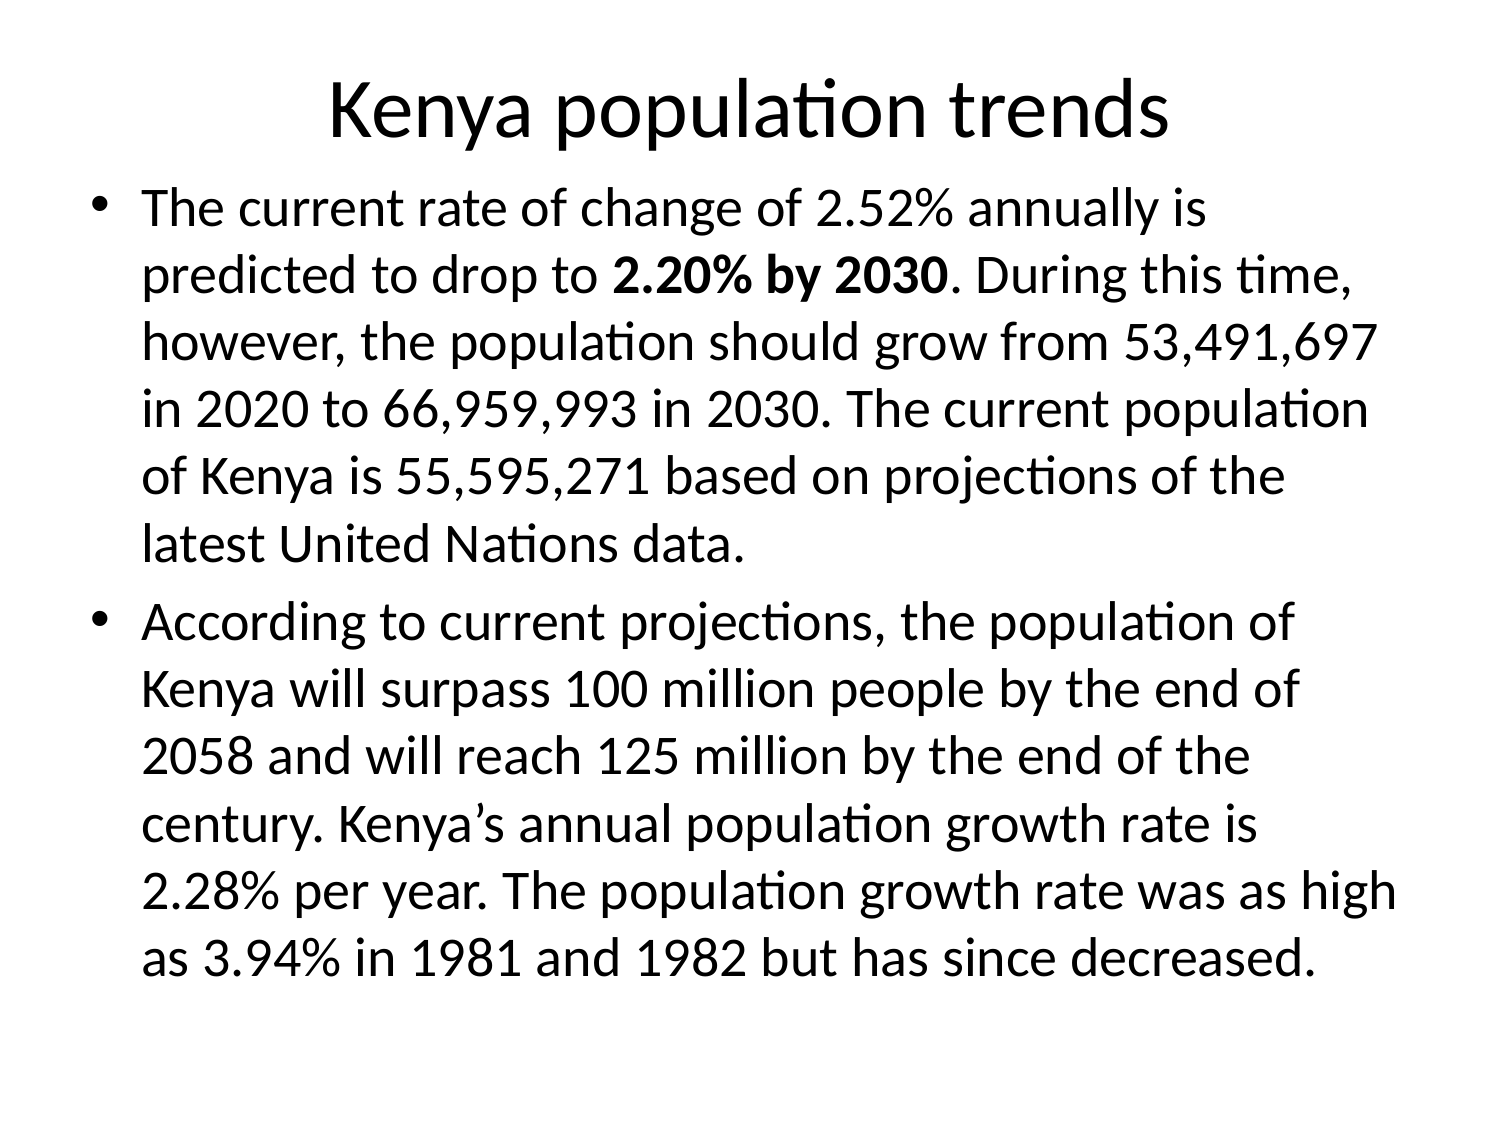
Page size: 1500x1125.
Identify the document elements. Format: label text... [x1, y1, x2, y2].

title Kenya population trends [75, 45, 1425, 162]
list The current rate of change of 2.52% annually is predicted to drop to 2.20% by 2030. During this time, however, the population should grow from 53,491,697 in 2020 to 66,959,993 in 2030. The current population of Kenya is 55,595,271 based on projections of the latest United Nations data. According to current projections, the population of Kenya will surpass 100 million people by the end of 2058 and will reach 125 million by the end of the century. Kenya’s annual population growth rate is 2.28% per year. The population growth rate was as high as 3.94% in 1981 and 1982 but has since decreased. [75, 162, 1425, 1005]
